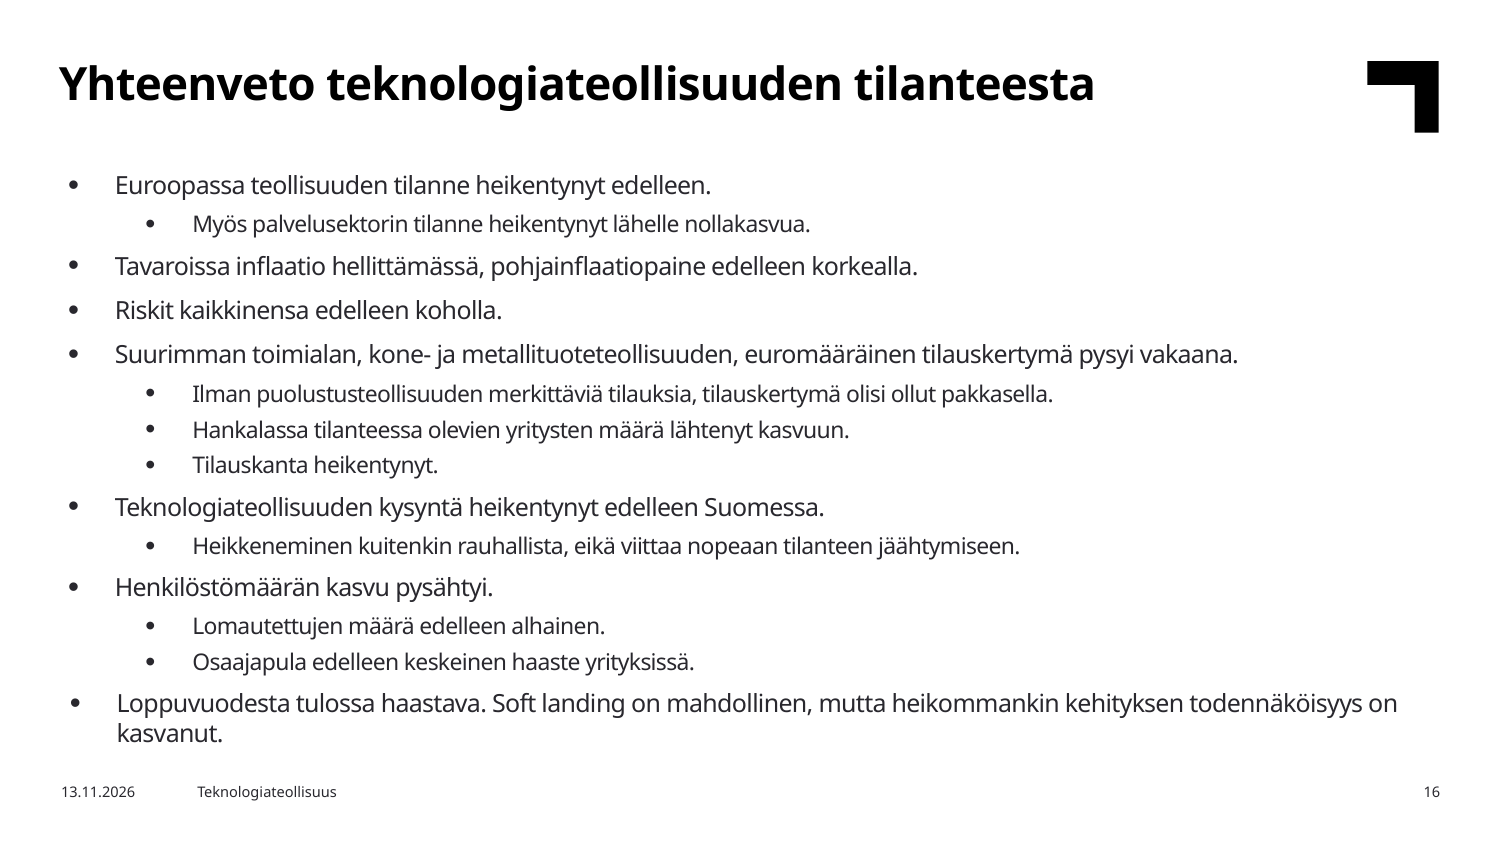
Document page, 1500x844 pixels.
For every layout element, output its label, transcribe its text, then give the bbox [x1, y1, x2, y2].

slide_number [46, 775, 182, 803]
list Euroopassa teollisuuden tilanne heikentynyt edelleen. Myös palvelusektorin tilanne heikentynyt lähelle nollakasvua. Tavaroissa inflaatio hellittämässä, pohjainflaatiopaine edelleen korkealla. Riskit kaikkinensa edelleen koholla. Suurimman toimialan, kone- ja metallituoteteollisuuden, euromääräinen tilauskertymä pysyi vakaana. Ilman puolustusteollisuuden merkittäviä tilauksia, tilauskertymä olisi ollut pakkasella. Hankalassa tilanteessa olevien yritysten määrä lähtenyt kasvuun. Tilauskanta heikentynyt. Teknologiateollisuuden kysyntä heikentynyt edelleen Suomessa. Heikkeneminen kuitenkin rauhallista, eikä viittaa nopeaan tilanteen jäähtymiseen. Henkilöstömäärän kasvu pysähtyi. Lomautettujen määrä edelleen alhainen. Osaajapula edelleen keskeinen haaste yrityksissä. Loppuvuodesta tulossa haastava. Soft landing on mahdollinen, mutta heikommankin kehityksen todennäköisyys on kasvanut. [53, 162, 1430, 776]
slide_number 16 [1313, 775, 1456, 803]
list Yhteenveto teknologiateollisuuden tilanteesta [41, 46, 1353, 153]
footer Teknologiateollisuus [182, 776, 395, 803]
